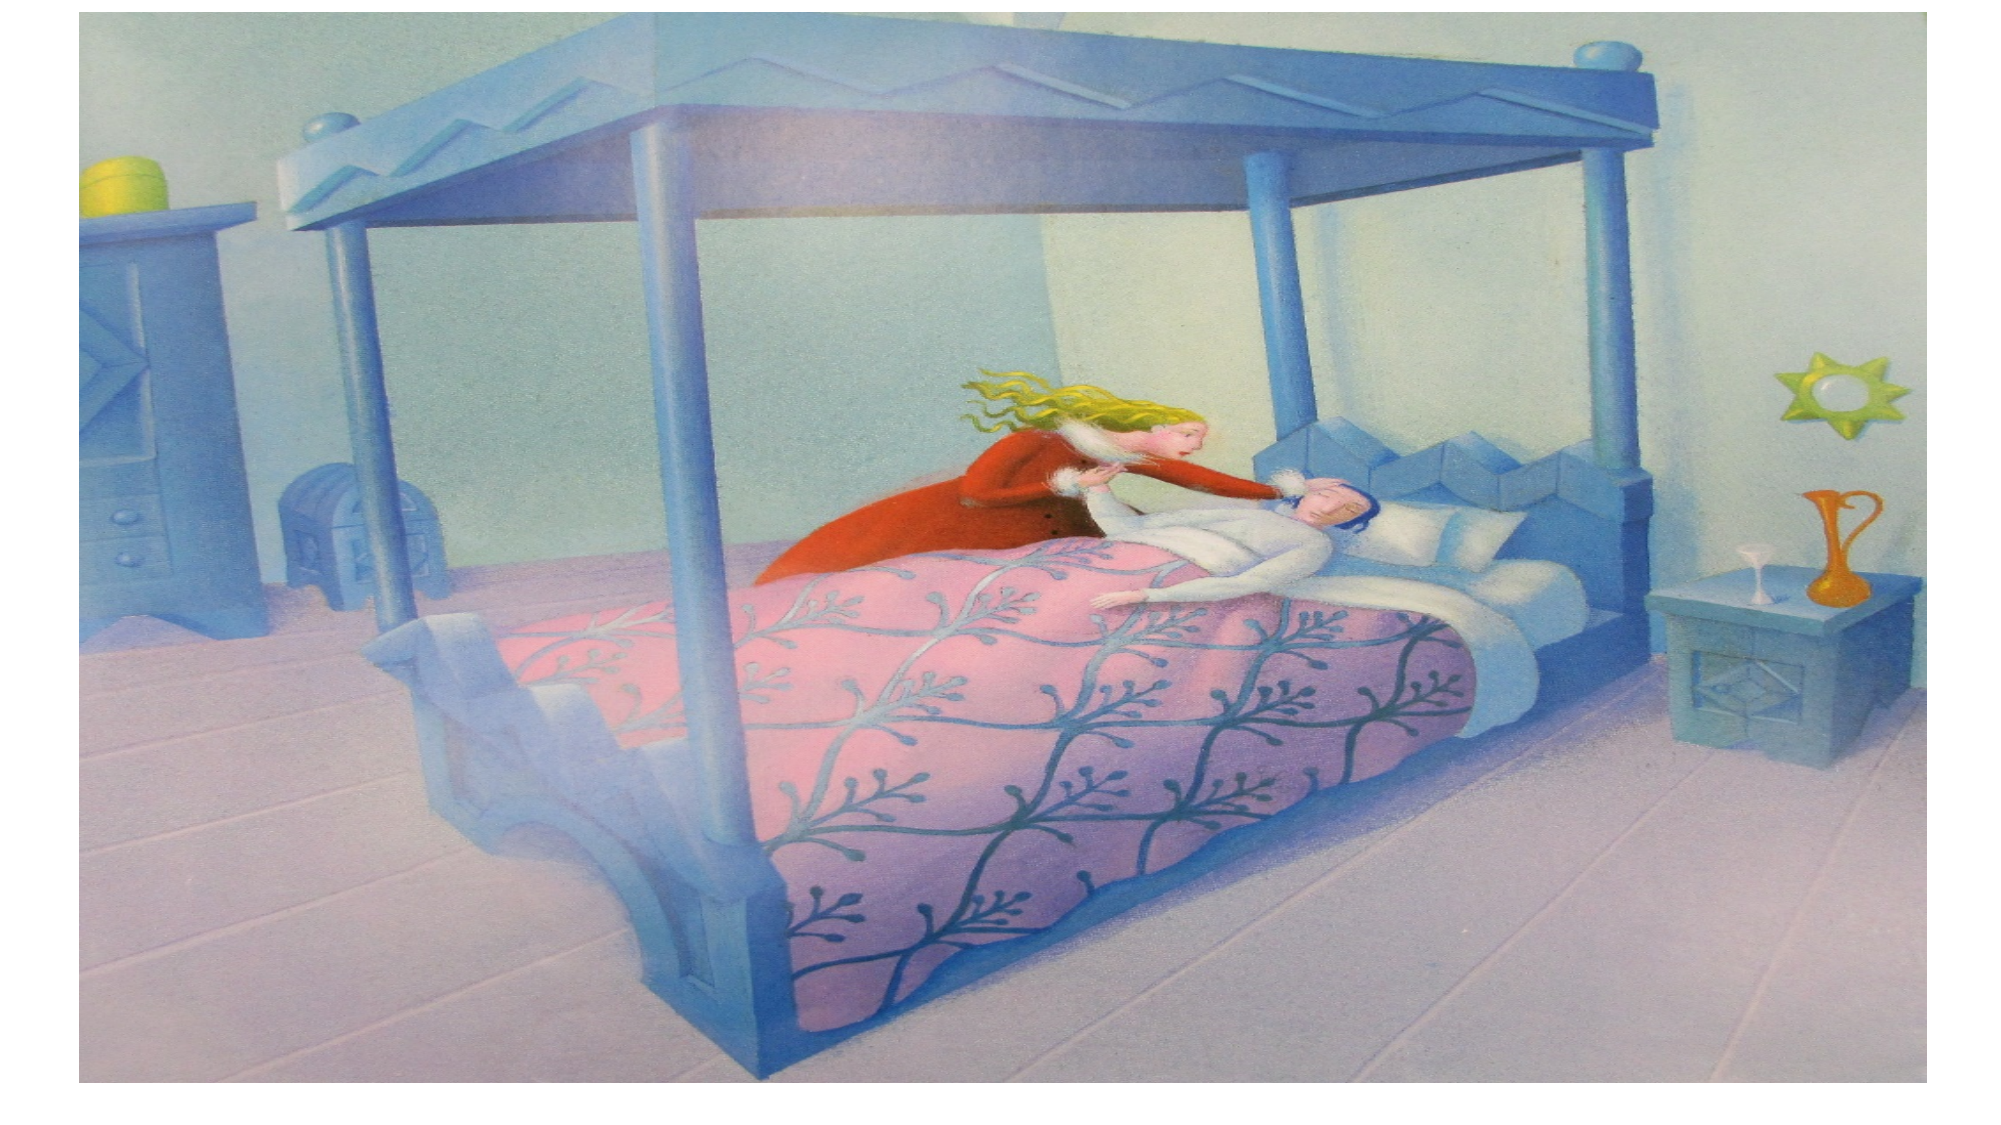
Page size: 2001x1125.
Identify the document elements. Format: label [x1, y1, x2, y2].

list [79, 12, 1927, 1083]
